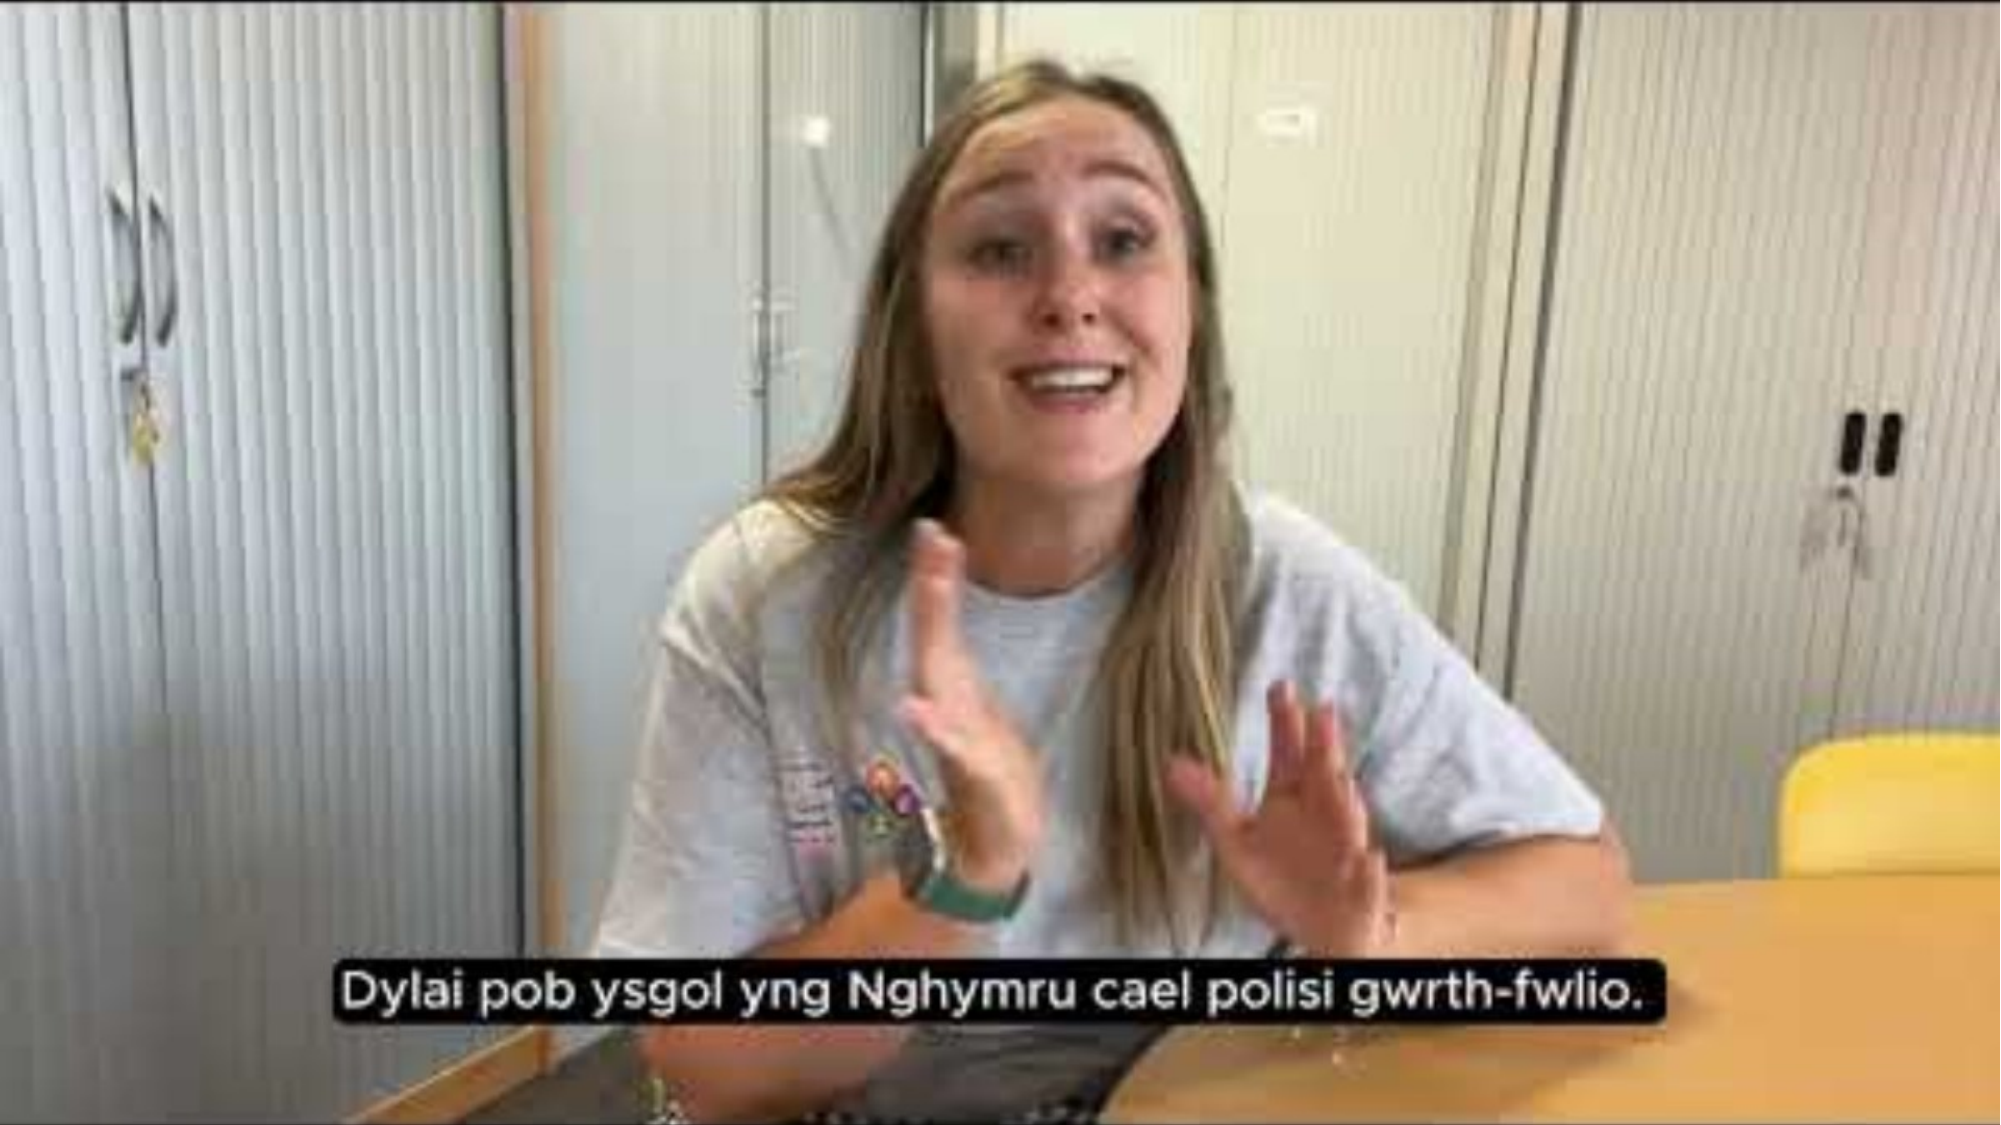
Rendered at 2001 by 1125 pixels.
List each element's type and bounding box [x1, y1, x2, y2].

text_box [0, 0, 2000, 1125]
